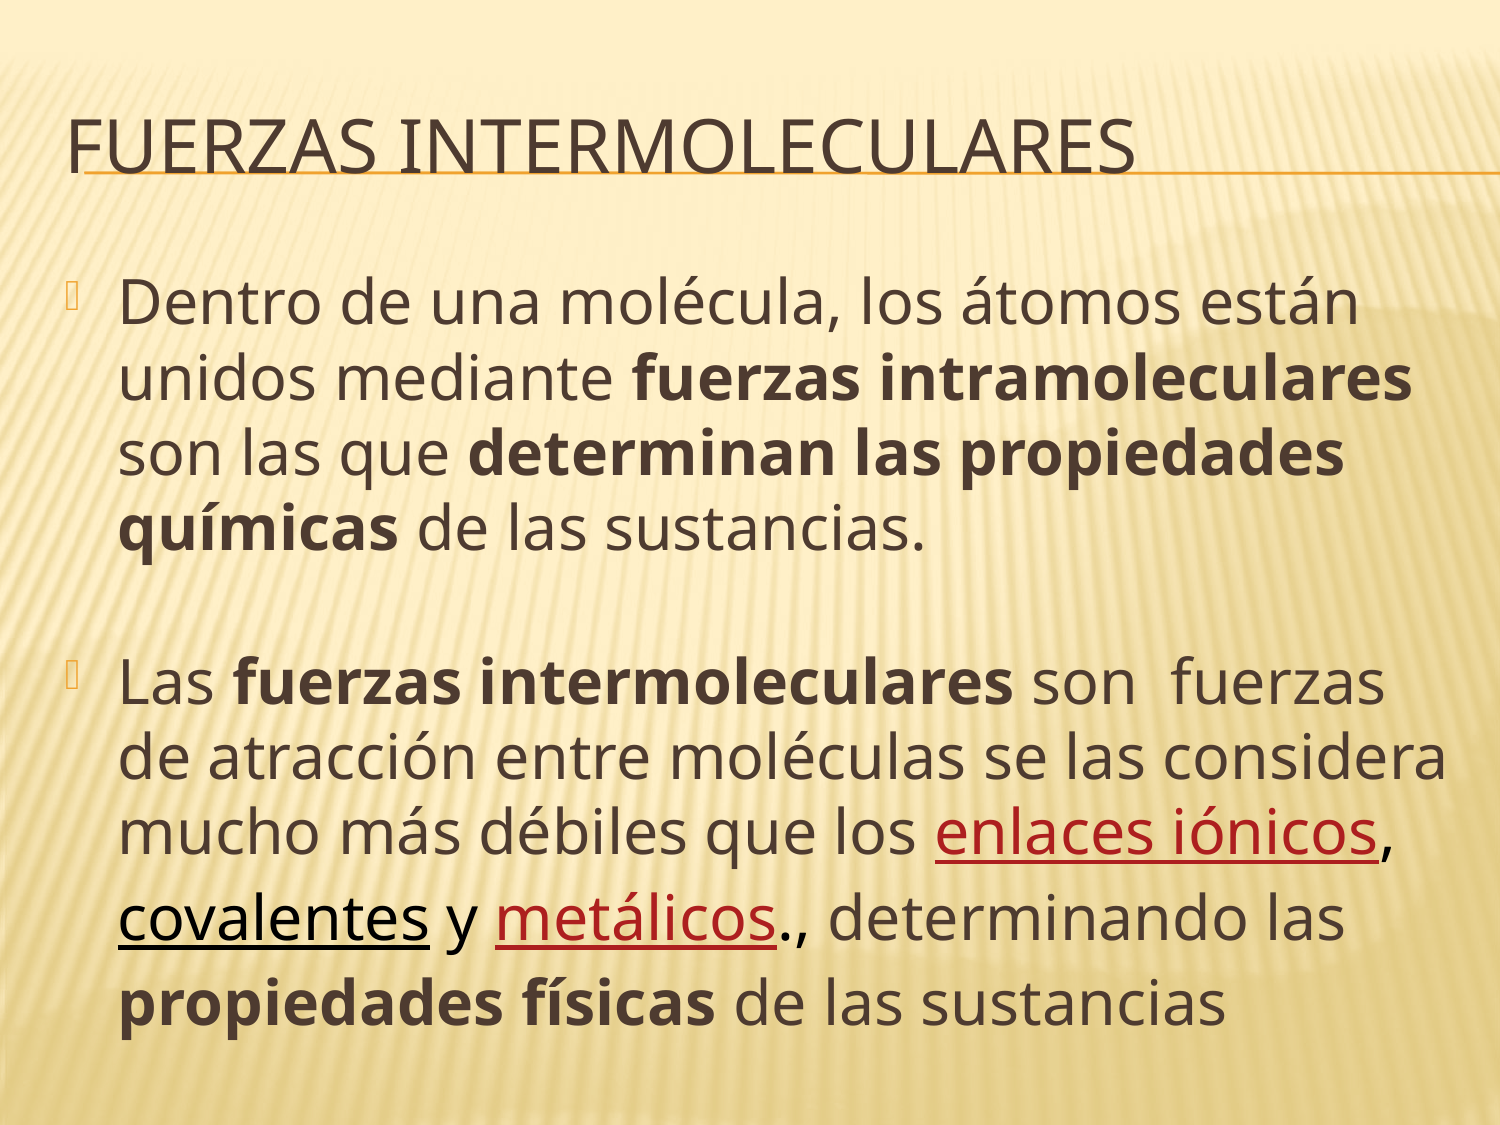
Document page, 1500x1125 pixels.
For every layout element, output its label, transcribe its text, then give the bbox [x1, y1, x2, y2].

title FUERZAS INTERMOLECULARES [50, 75, 1475, 213]
list Dentro de una molécula, los átomos están unidos mediante fuerzas intramoleculares son las que determinan las propiedades químicas de las sustancias. Las fuerzas intermoleculares son fuerzas de atracción entre moléculas se las considera mucho más débiles que los enlaces iónicos, covalentes y metálicos., determinando las propiedades físicas de las sustancias [50, 254, 1475, 1083]
